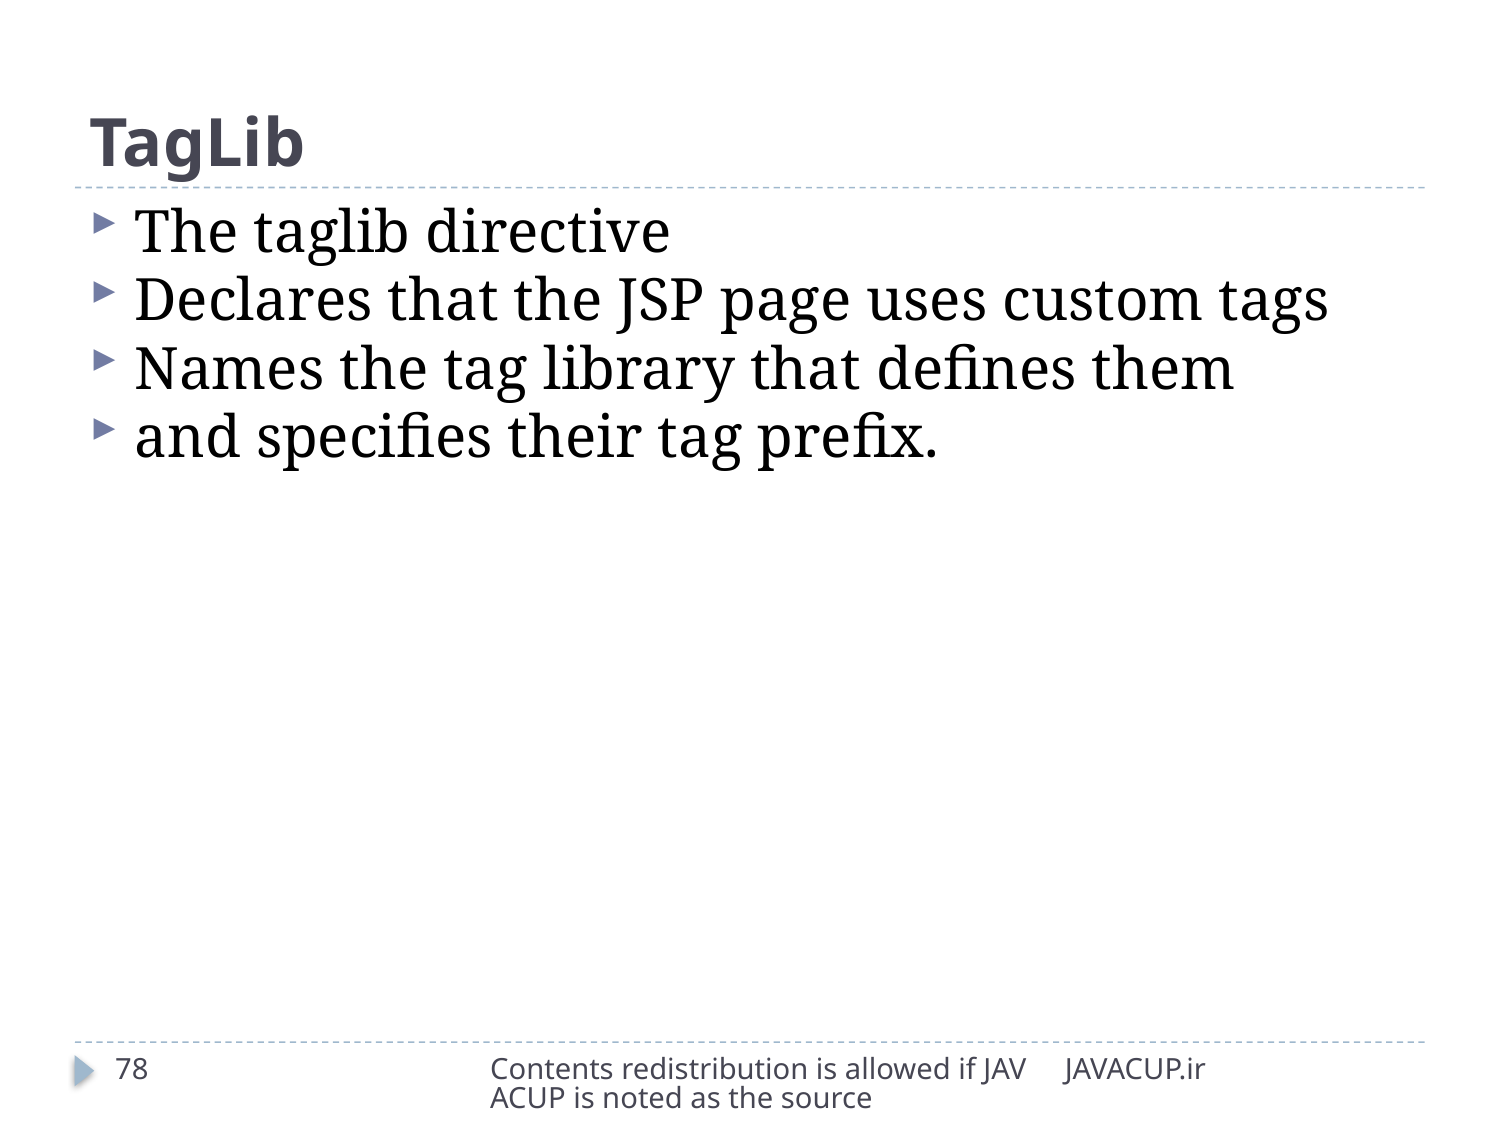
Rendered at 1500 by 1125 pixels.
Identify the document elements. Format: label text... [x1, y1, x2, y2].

slide_number JAVACUP.ir [1051, 1042, 1426, 1103]
title TagLib [75, 24, 1425, 188]
footer Contents redistribution is allowed if JAVACUP is noted as the source [475, 1042, 1051, 1103]
slide_number 78 [100, 1042, 426, 1103]
list The taglib directive Declares that the JSP page uses custom tags Names the tag library that defines them and specifies their tag prefix. [75, 200, 1425, 1010]
